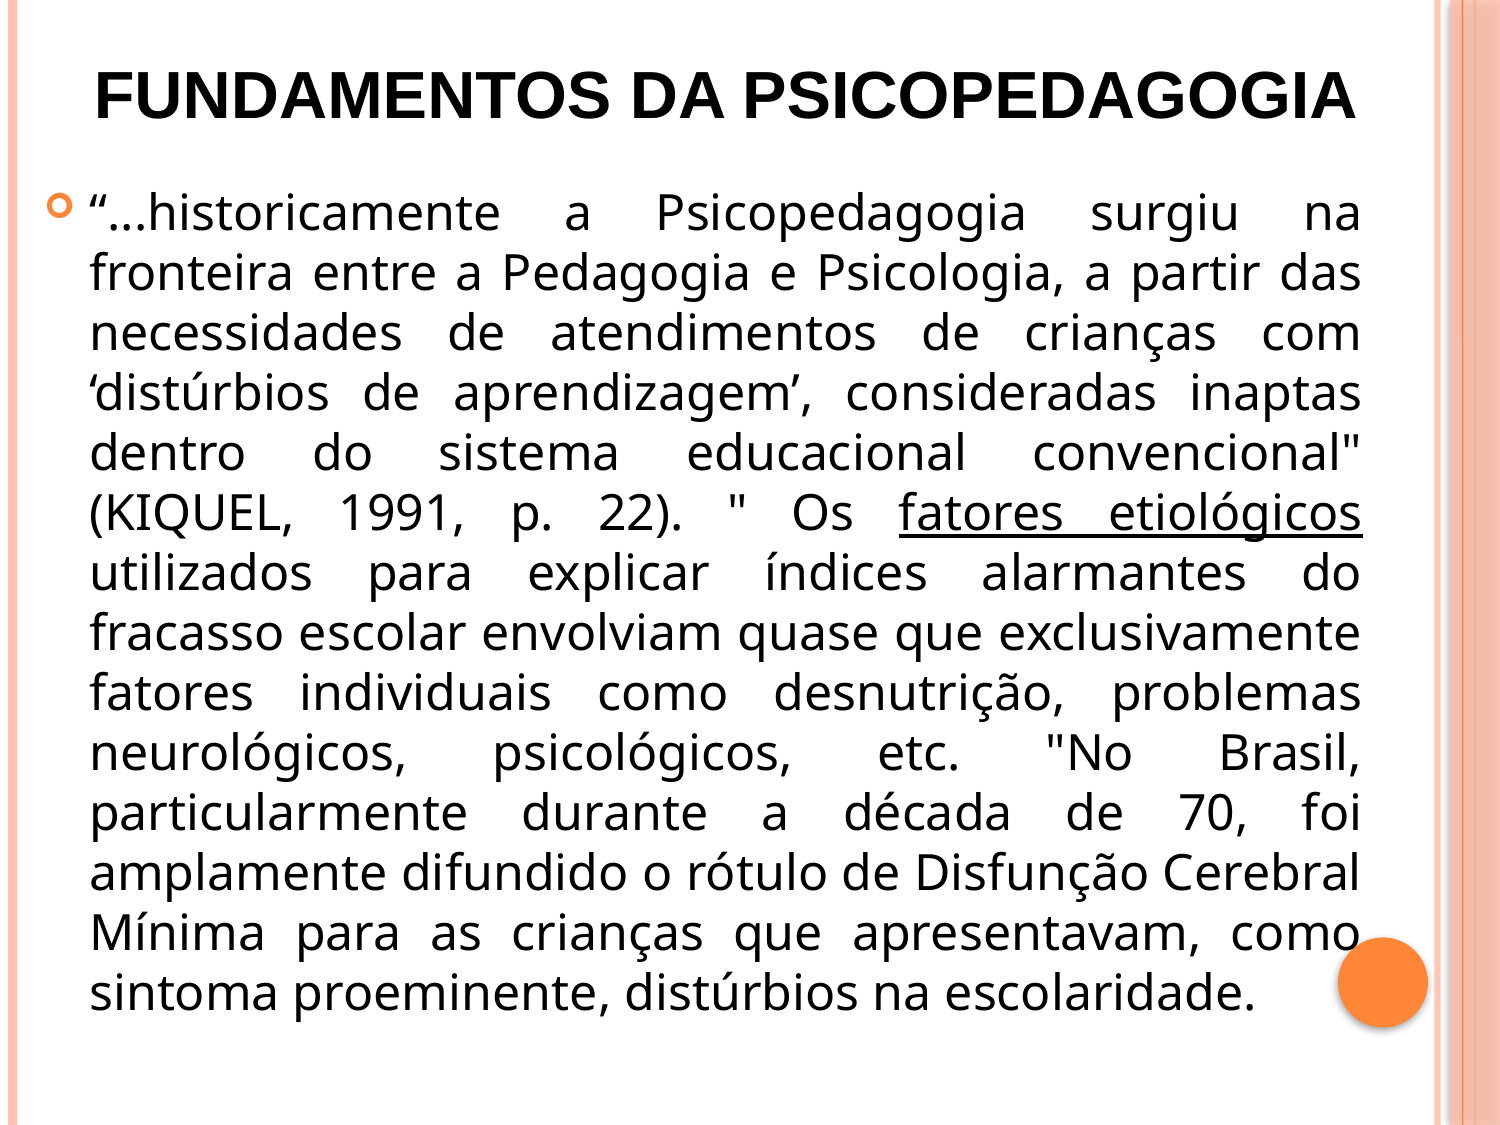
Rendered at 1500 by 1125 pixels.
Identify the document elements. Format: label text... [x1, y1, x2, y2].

text_box FUNDAMENTOS DA PSICOPEDAGOGIA [76, 44, 1376, 140]
list “...historicamente a Psicopedagogia surgiu na fronteira entre a Pedagogia e Psicologia, a partir das necessidades de atendimentos de crianças com ‘distúrbios de aprendizagem’, consideradas inaptas dentro do sistema educacional convencional" (KIQUEL, 1991, p. 22). " Os fatores etiológicos utilizados para explicar índices alarmantes do fracasso escolar envolviam quase que exclusivamente fatores individuais como desnutrição, problemas neurológicos, psicológicos, etc. "No Brasil, particularmente durante a década de 70, foi amplamente difundido o rótulo de Disfunção Cerebral Mínima para as crianças que apresentavam, como sintoma proeminente, distúrbios na escolaridade. [29, 172, 1378, 1083]
